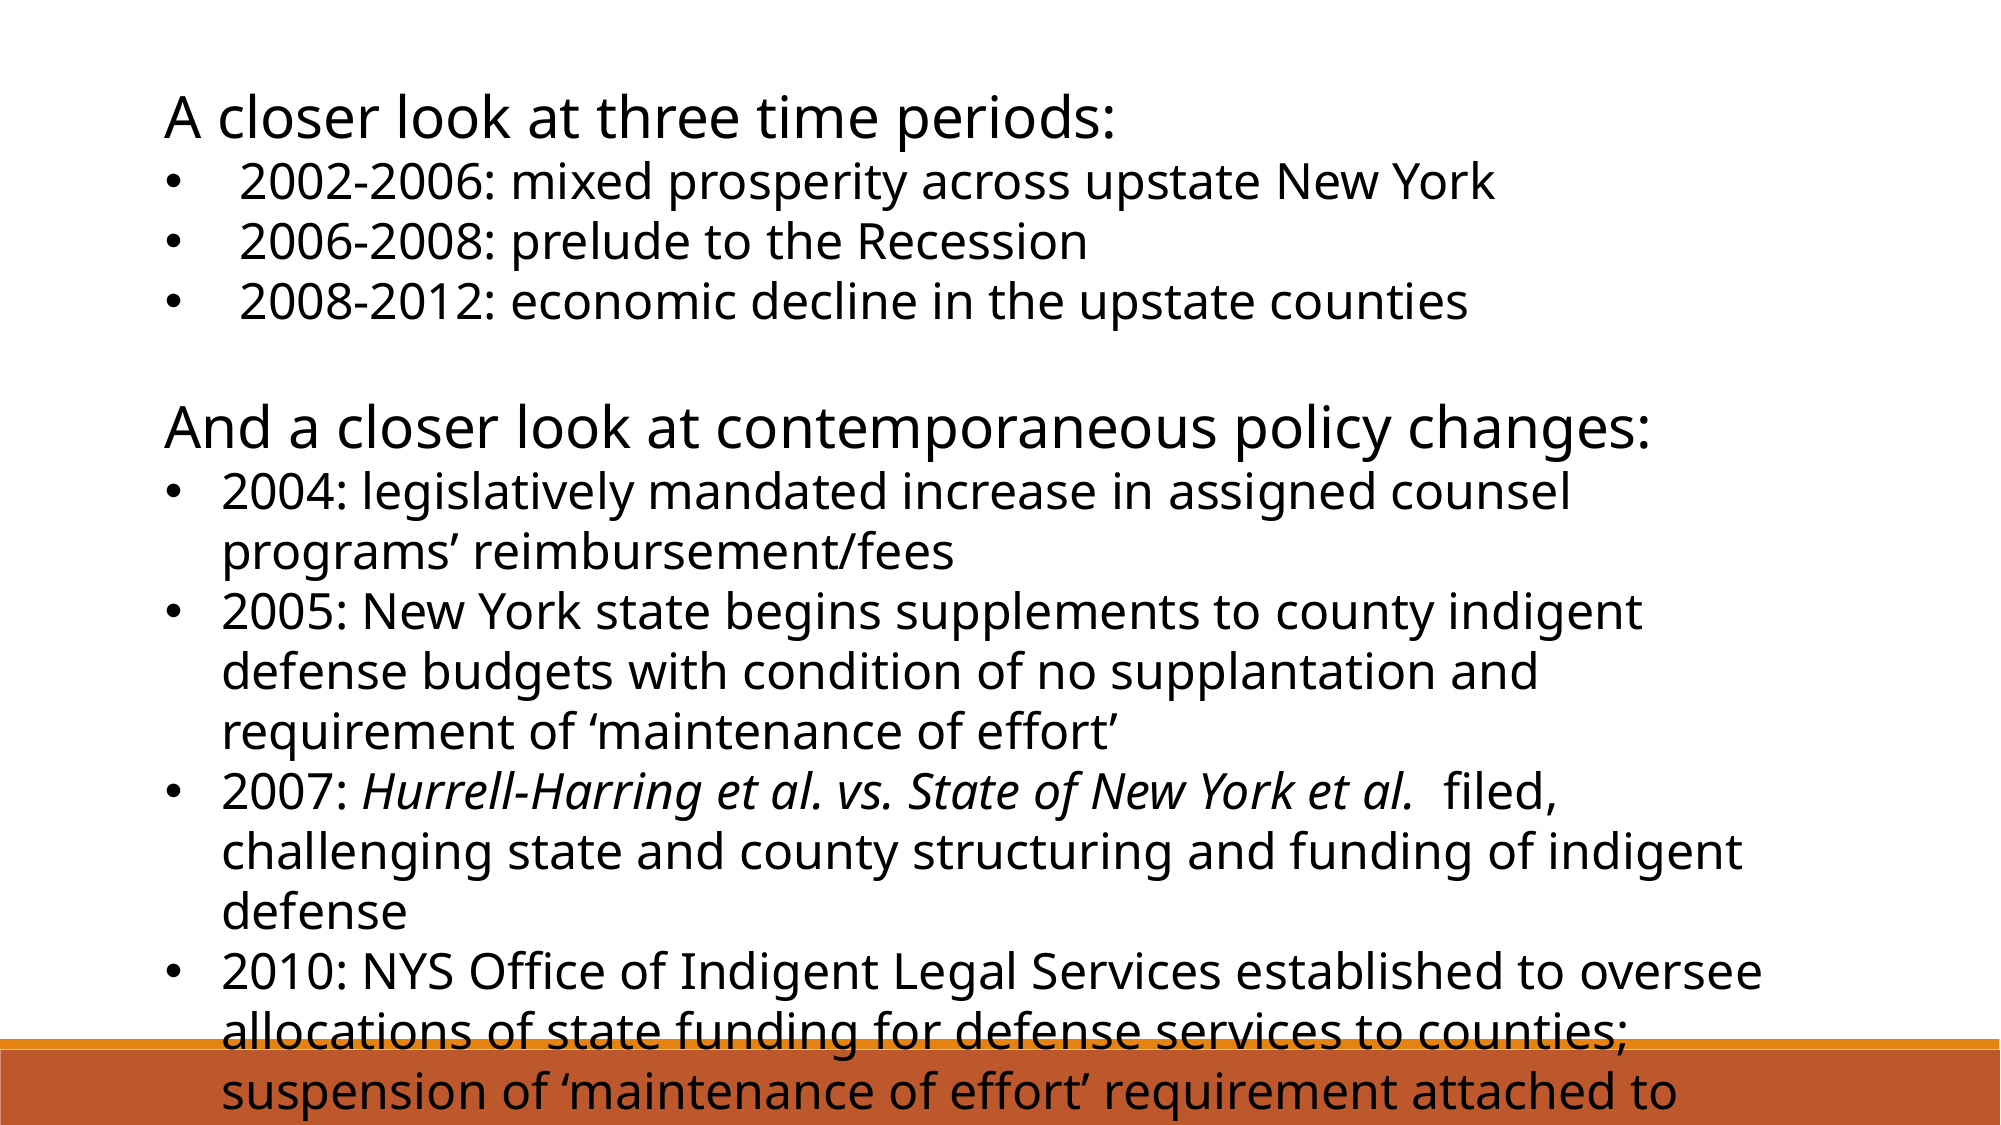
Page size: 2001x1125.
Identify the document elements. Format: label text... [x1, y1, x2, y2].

text_box A closer look at three time periods: 2002-2006: mixed prosperity across upstate New York 2006-2008: prelude to the Recession 2008-2012: economic decline in the upstate counties And a closer look at contemporaneous policy changes: 2004: legislatively mandated increase in assigned counsel programs’ reimbursement/fees 2005: New York state begins supplements to county indigent defense budgets with condition of no supplantation and requirement of ‘maintenance of effort’ 2007: Hurrell-Harring et al. vs. State of New York et al. filed, challenging state and county structuring and funding of indigent defense 2010: NYS Office of Indigent Legal Services established to oversee allocations of state funding for defense services to counties; suspension of ‘maintenance of effort’ requirement attached to receipt of ILSF grants [150, 72, 1811, 1125]
